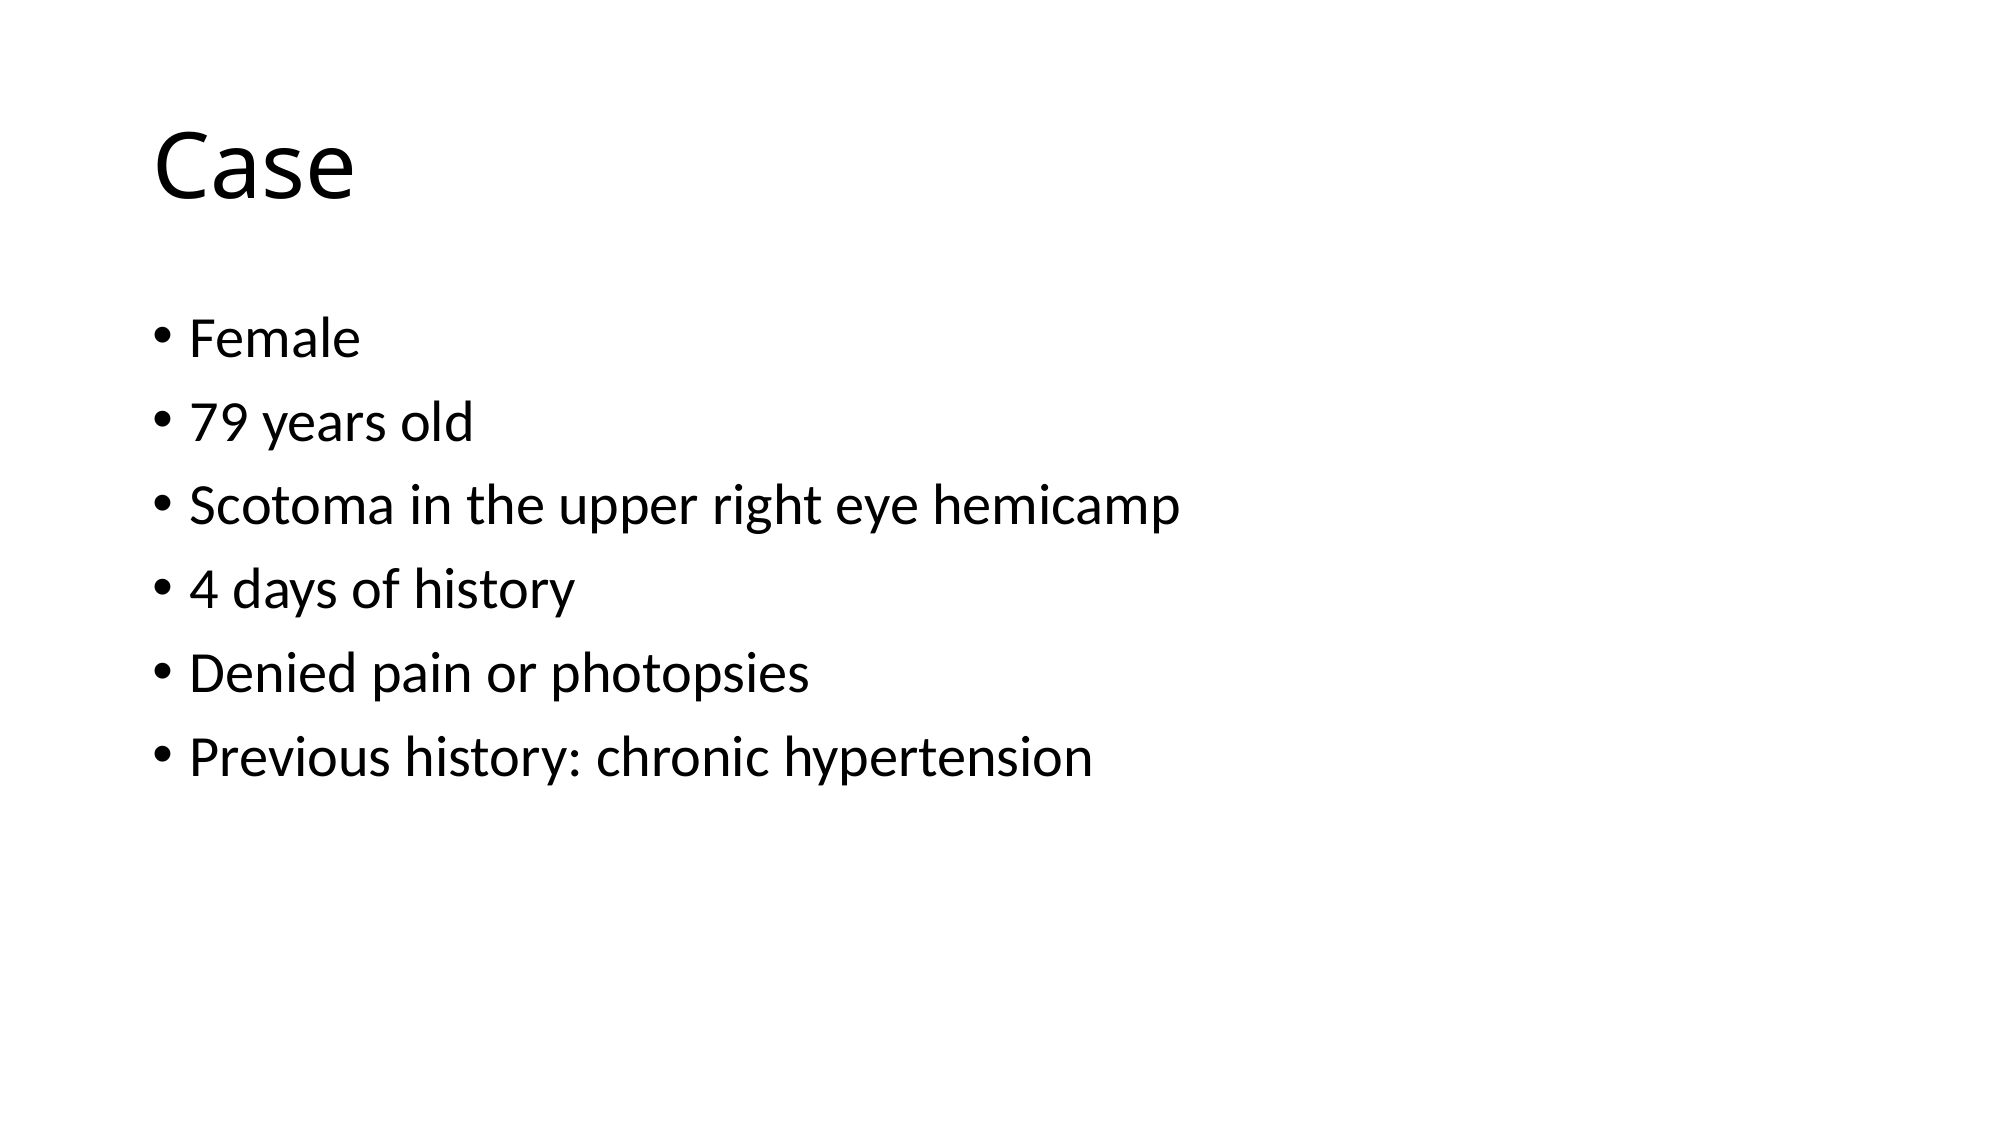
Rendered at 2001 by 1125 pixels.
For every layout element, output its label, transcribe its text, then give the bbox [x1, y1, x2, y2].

title Case [137, 59, 1863, 278]
list Female 79 years old Scotoma in the upper right eye hemicamp 4 days of history Denied pain or photopsies Previous history: chronic hypertension [137, 299, 1863, 1014]
